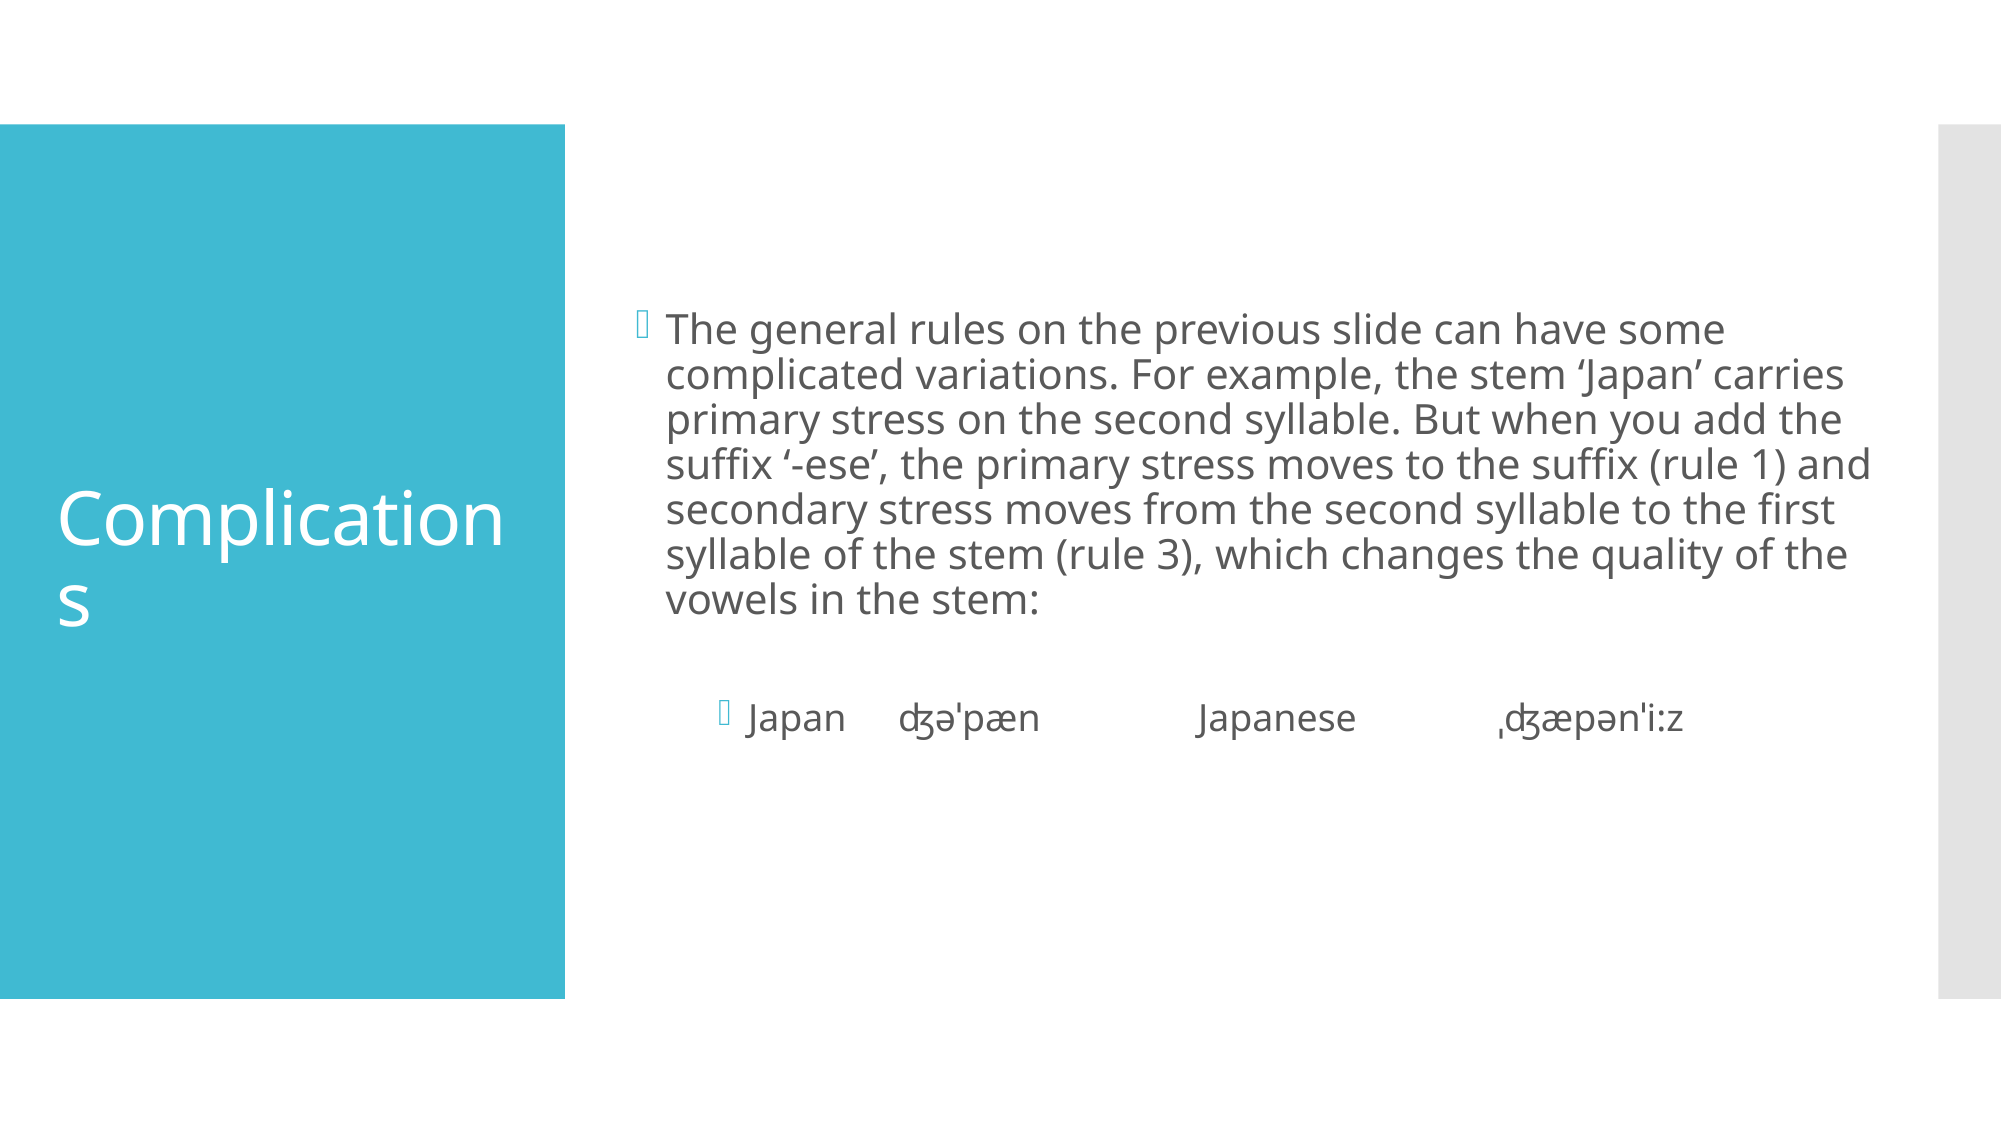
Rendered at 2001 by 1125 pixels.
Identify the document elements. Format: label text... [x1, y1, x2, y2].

list The general rules on the previous slide can have some complicated variations. For example, the stem ‘Japan’ carries primary stress on the second syllable. But when you add the suffix ‘-ese’, the primary stress moves to the suffix (rule 1) and secondary stress moves from the second syllable to the first syllable of the stem (rule 3), which changes the quality of the vowels in the stem: Japan ʤəˈpæn Japanese ˌʤæpənˈi:z [620, 141, 1894, 982]
title Complications [41, 184, 525, 940]
